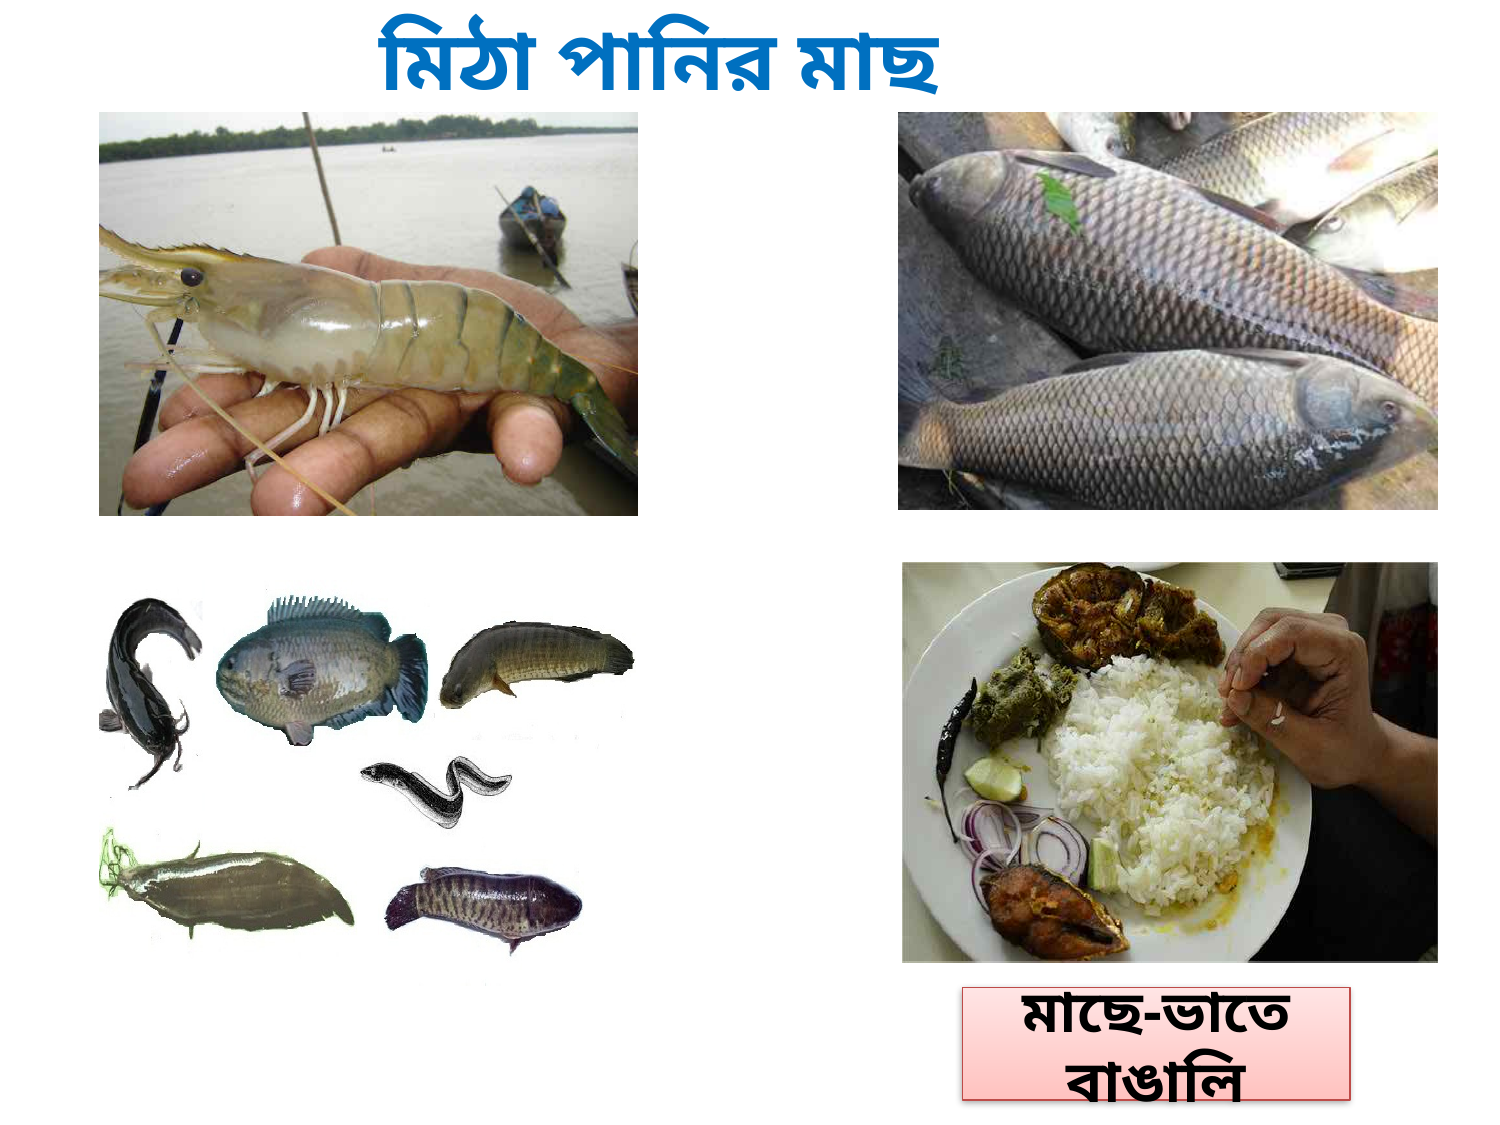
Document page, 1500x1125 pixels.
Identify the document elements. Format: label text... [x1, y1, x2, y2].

text_box মিঠা পানির মাছ [364, 0, 954, 115]
picture [99, 563, 638, 986]
picture [902, 561, 1438, 963]
picture [99, 112, 638, 516]
text_box মাছে-ভাতে বাঙালি [962, 987, 1351, 1101]
picture [897, 111, 1438, 510]
